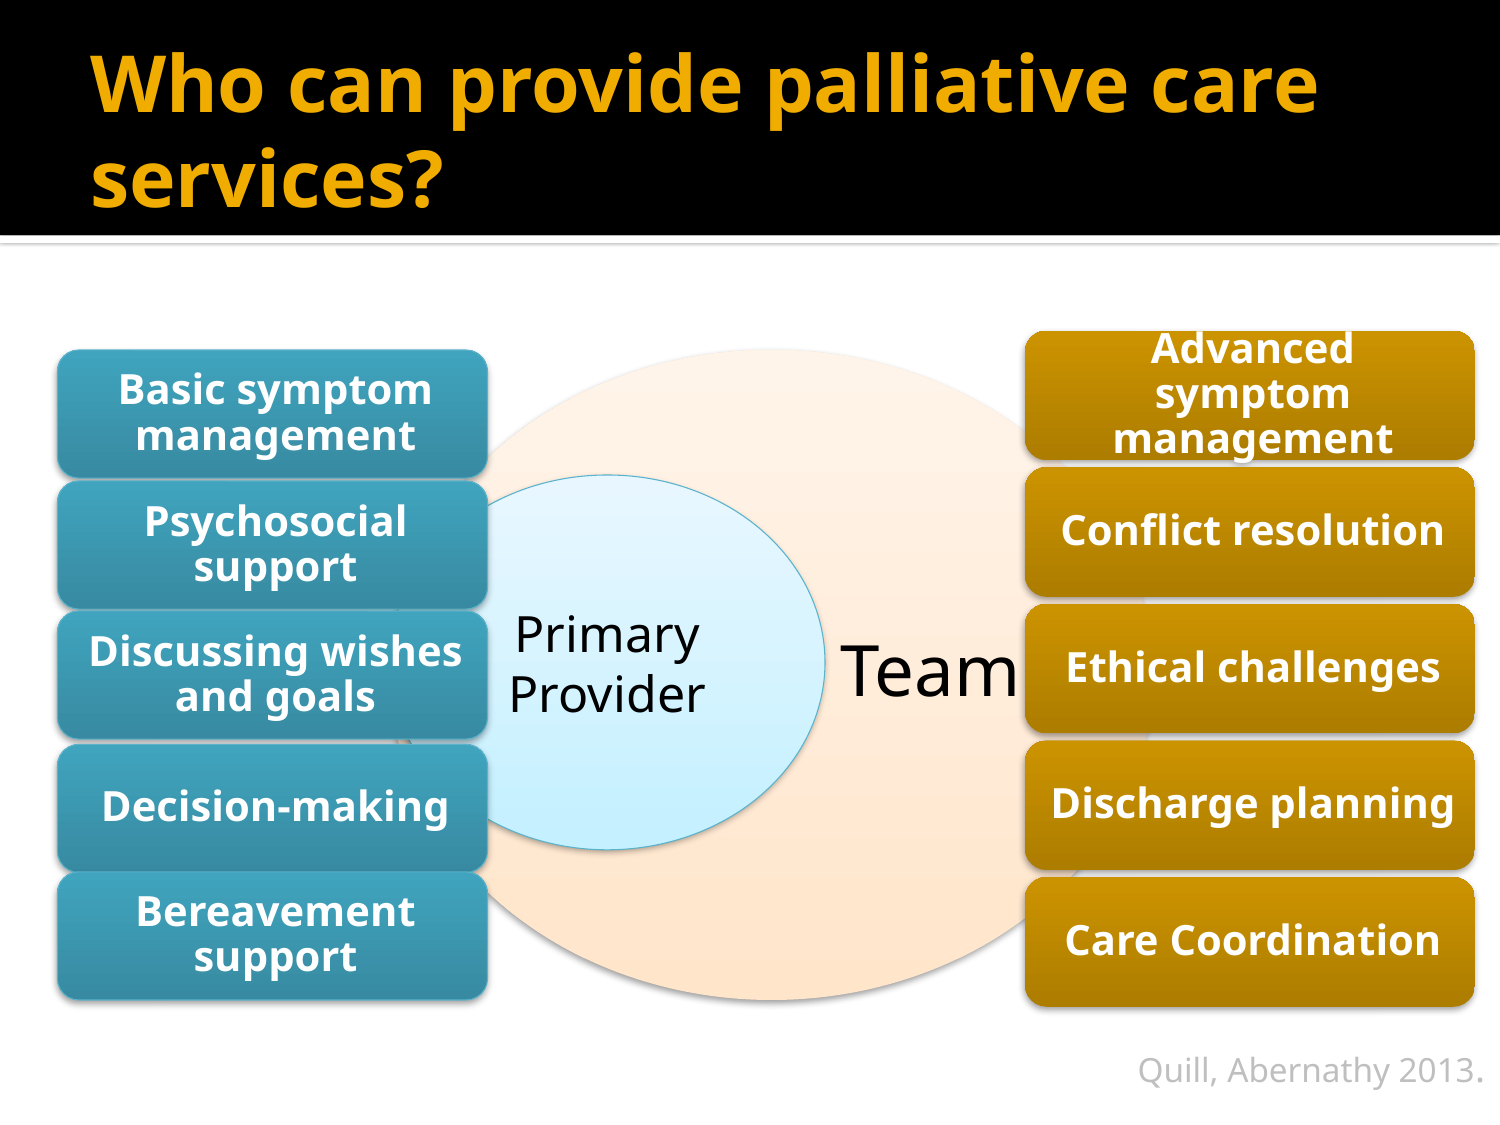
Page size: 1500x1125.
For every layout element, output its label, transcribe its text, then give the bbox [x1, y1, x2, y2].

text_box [488, 349, 1019, 1001]
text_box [57, 349, 488, 1001]
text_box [1024, 324, 1475, 1013]
text_box [300, 138, 1450, 348]
text_box Quill, Abernathy 2013. [149, 1037, 1500, 1098]
title Who can provide palliative care services? [75, 25, 1425, 231]
